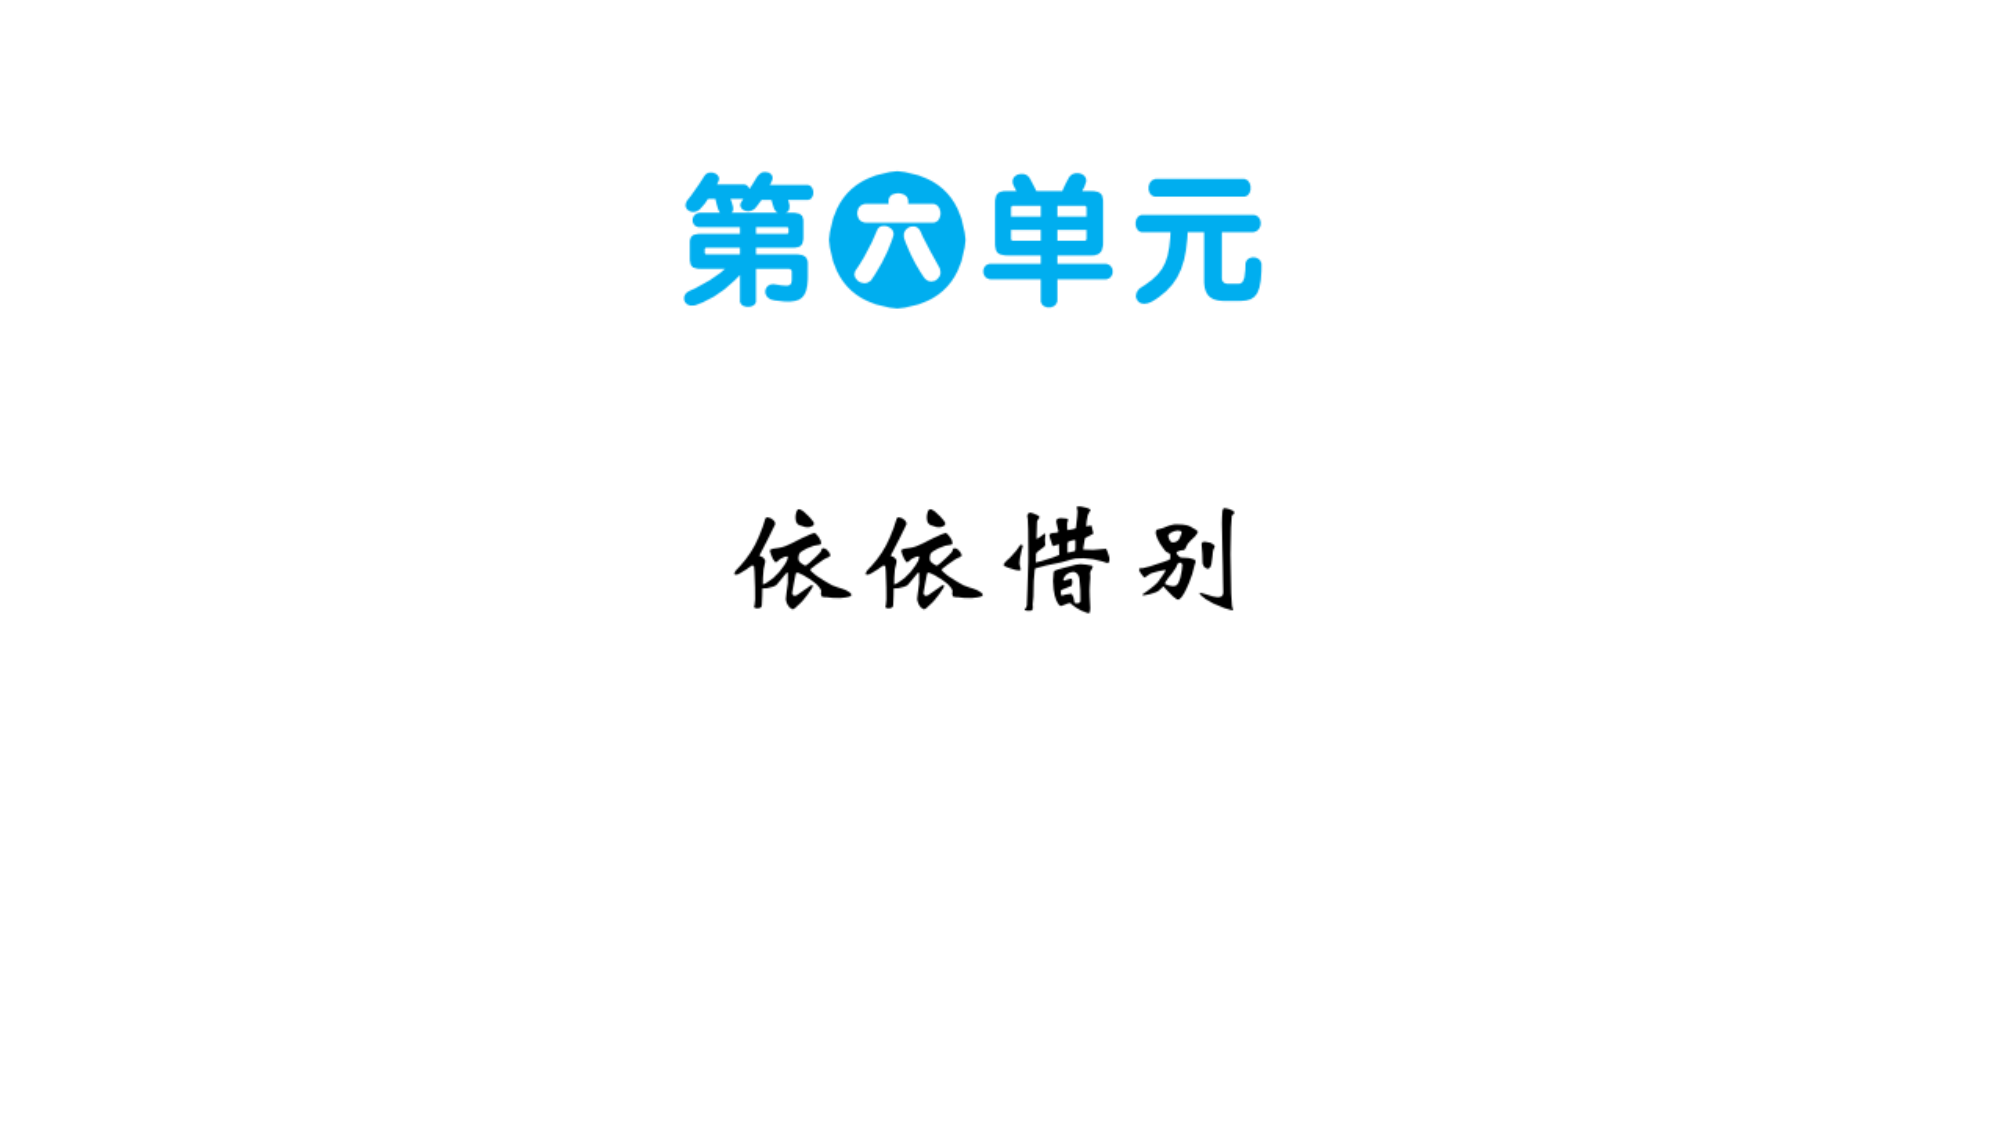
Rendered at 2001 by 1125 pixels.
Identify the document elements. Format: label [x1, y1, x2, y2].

picture [693, 486, 1307, 639]
picture [657, 148, 1299, 331]
